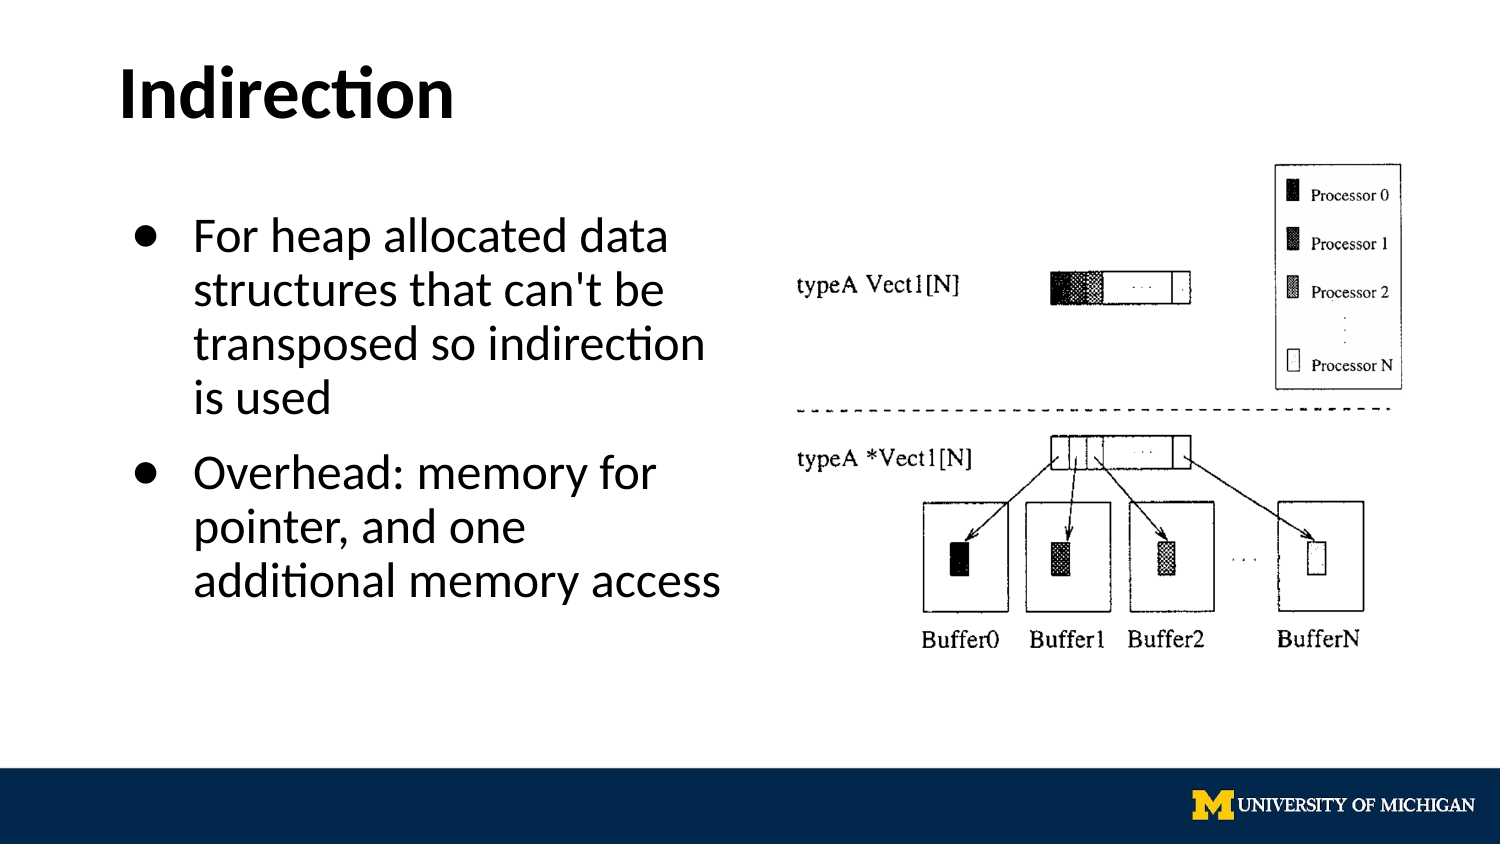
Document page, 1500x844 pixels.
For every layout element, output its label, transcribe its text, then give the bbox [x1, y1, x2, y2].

subtitle For heap allocated data structures that can't be transposed so indirection is used Overhead: memory for pointer, and one additional memory access [103, 202, 746, 728]
picture [790, 162, 1404, 664]
title Indirection [103, 46, 1397, 163]
picture [0, 766, 1500, 844]
